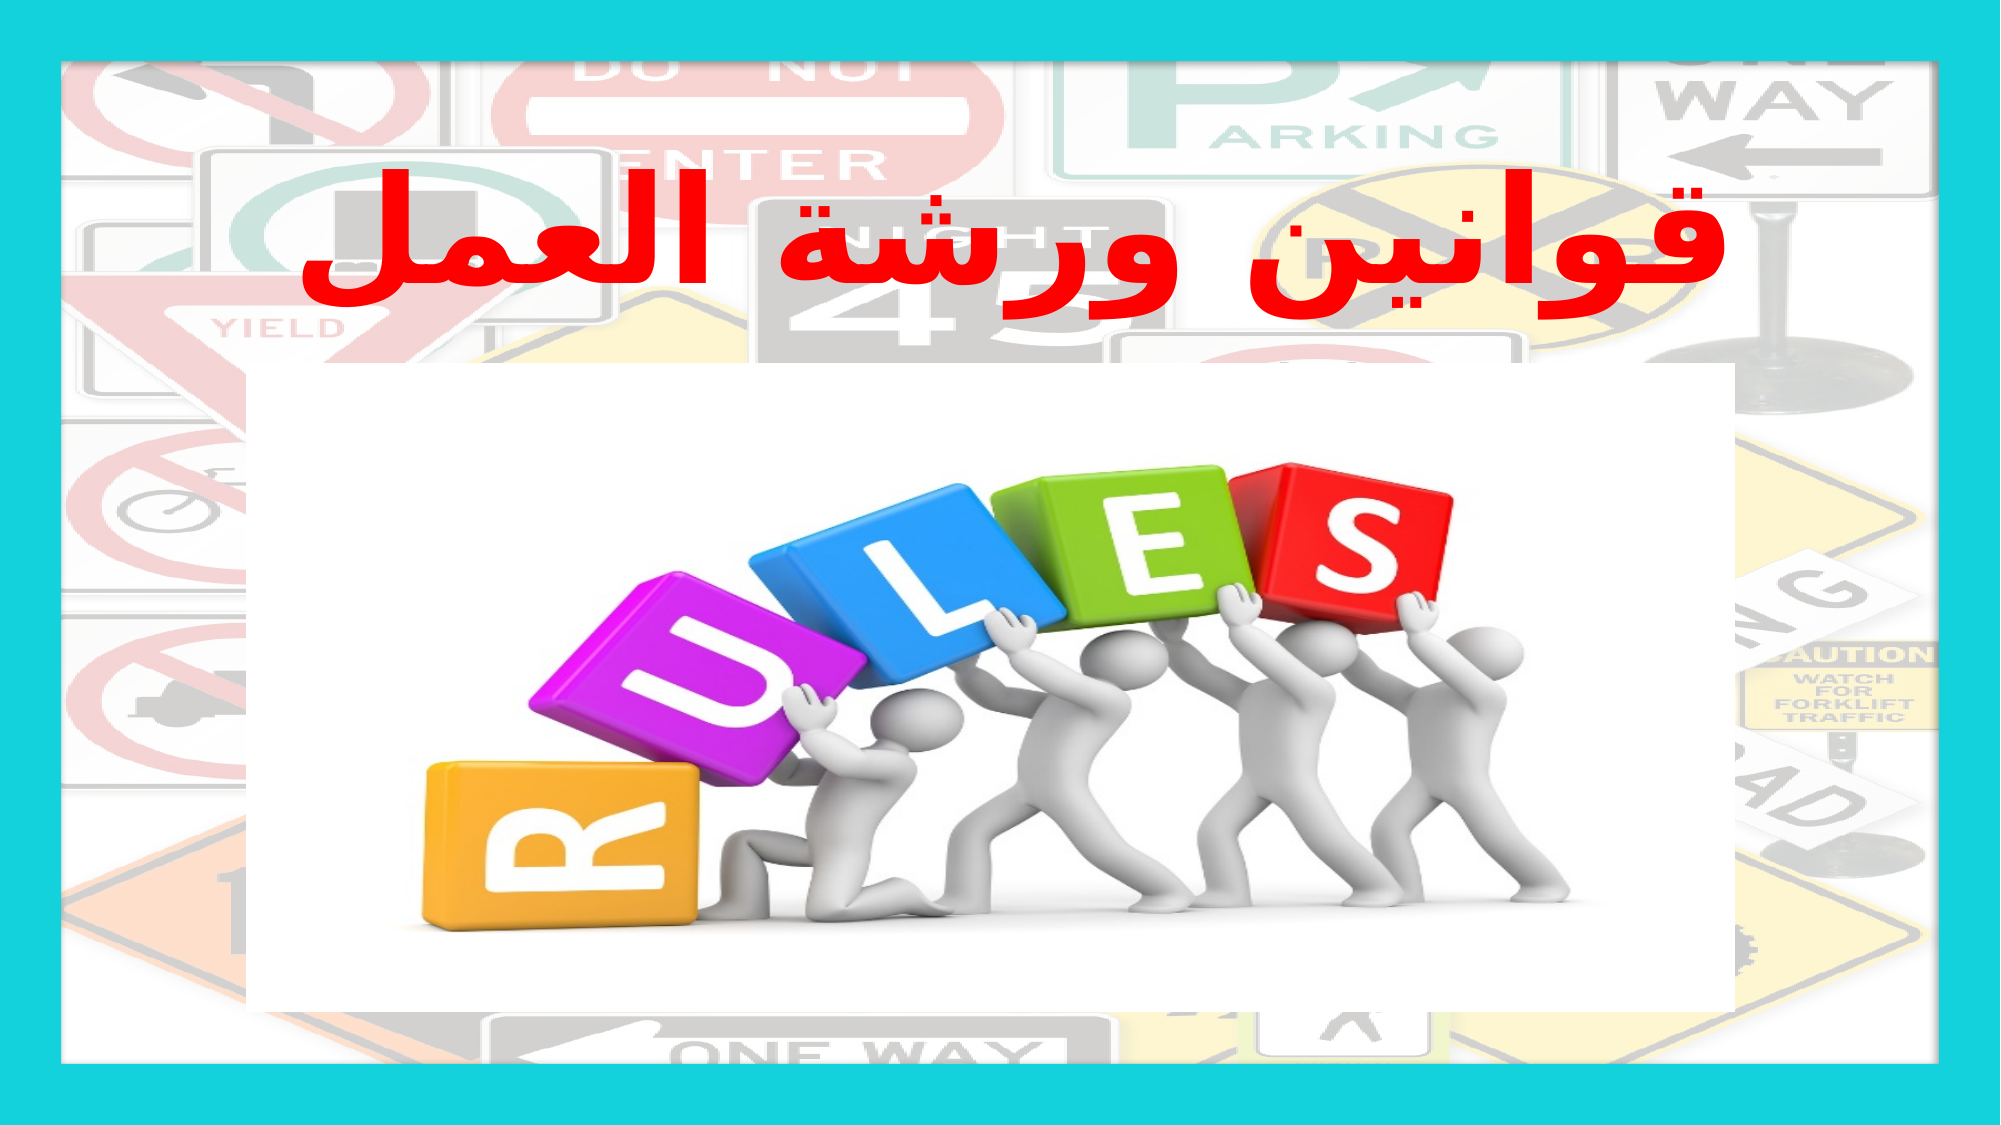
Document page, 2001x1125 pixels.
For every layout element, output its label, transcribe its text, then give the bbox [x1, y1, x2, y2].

text_box [0, 0, 2000, 1125]
text_box قوانين ورشة العمل [277, 146, 1753, 324]
picture [246, 363, 1735, 1012]
